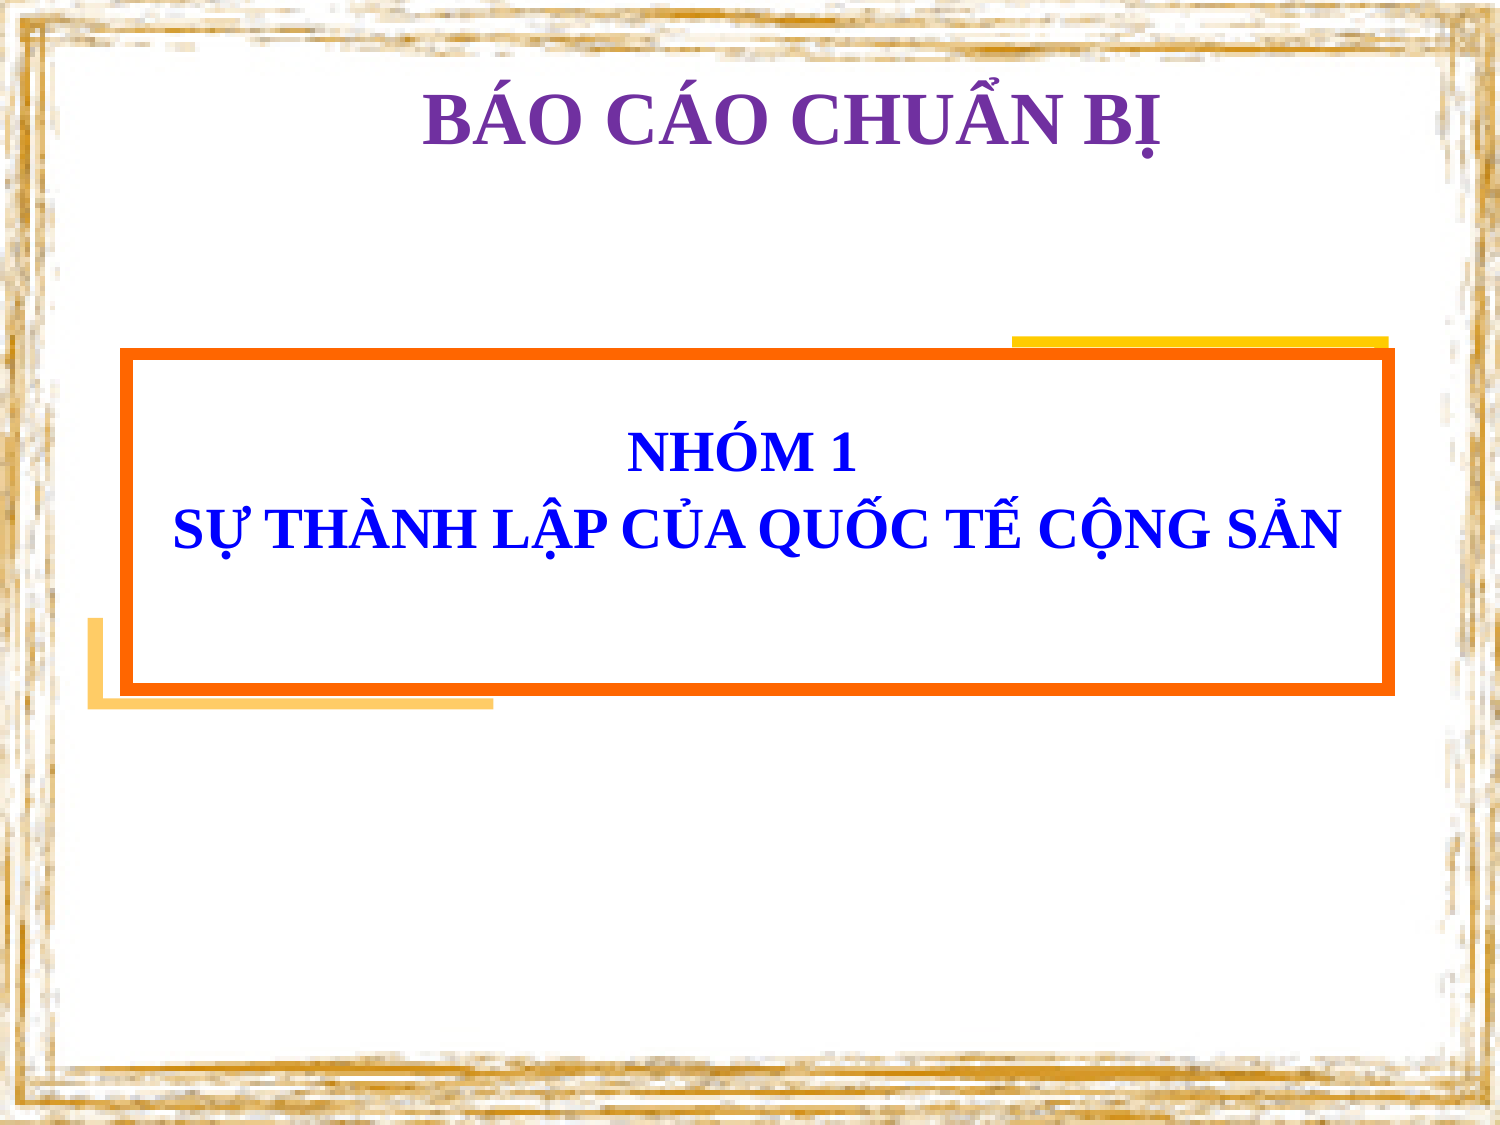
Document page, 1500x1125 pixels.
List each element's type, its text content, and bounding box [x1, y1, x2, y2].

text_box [87, 336, 1389, 710]
picture [0, 0, 1500, 1125]
text_box BÁO CÁO CHUẨN BỊ [408, 62, 1197, 168]
